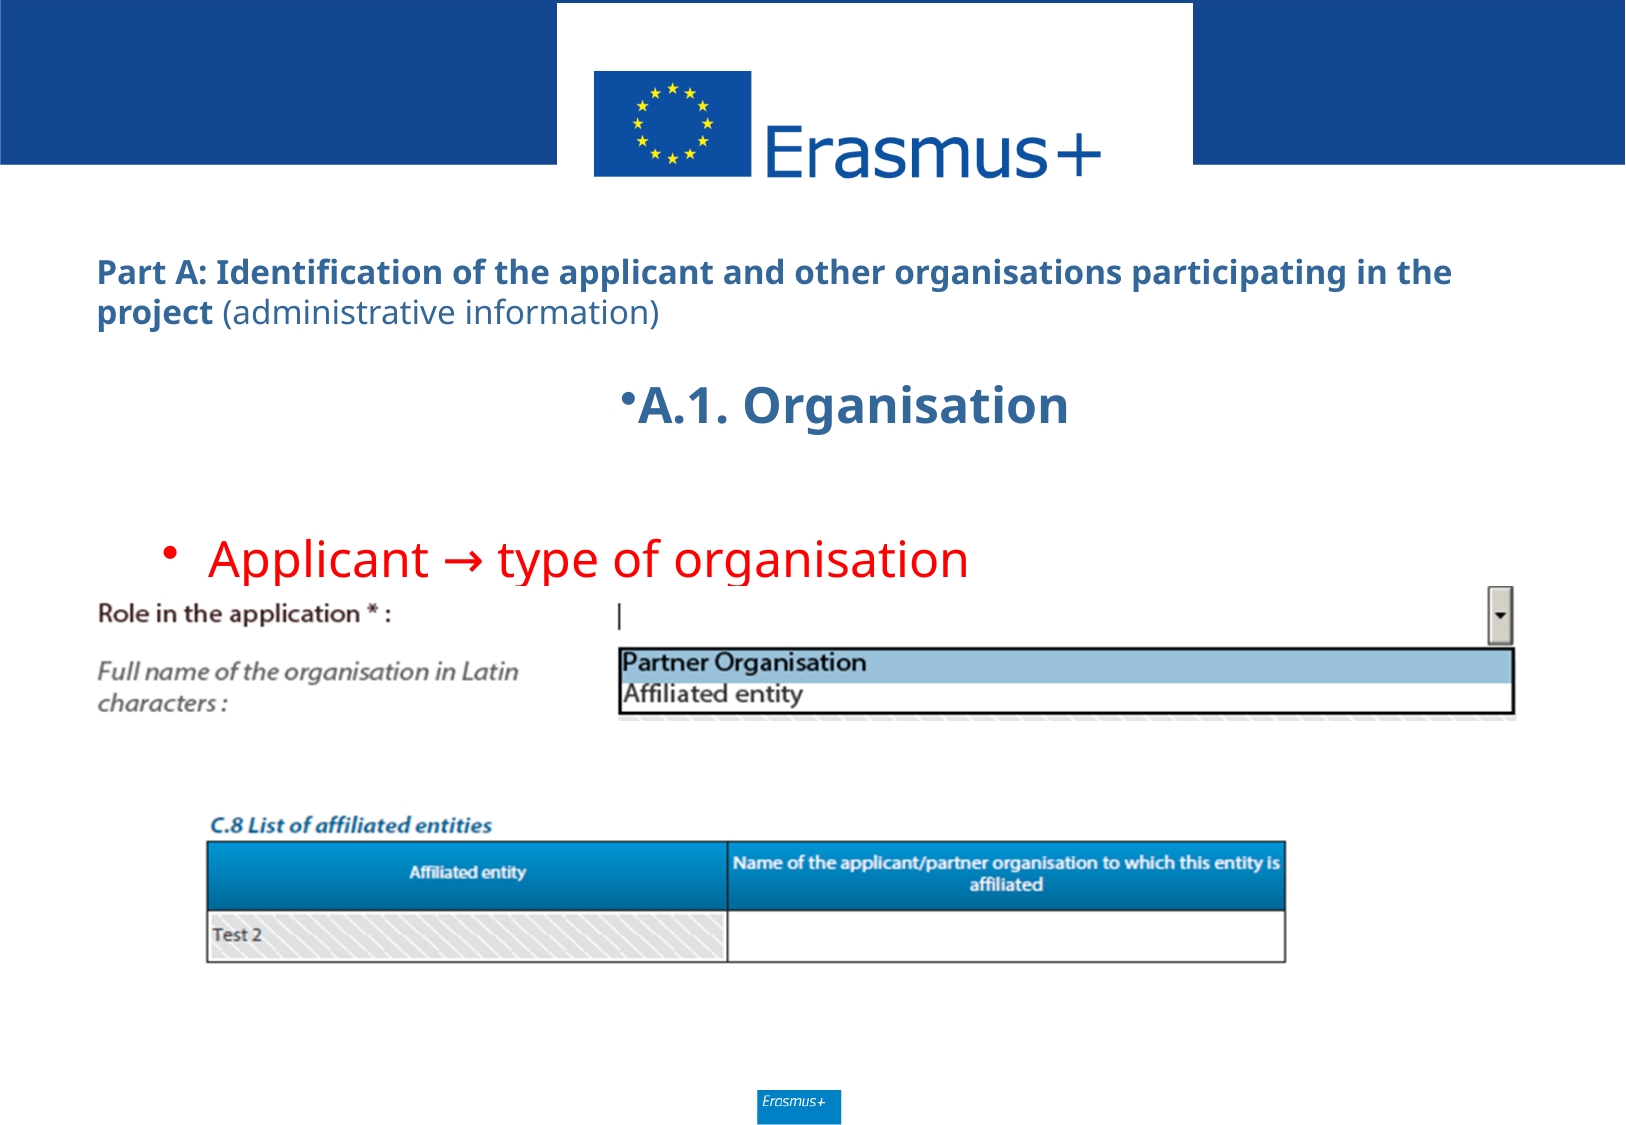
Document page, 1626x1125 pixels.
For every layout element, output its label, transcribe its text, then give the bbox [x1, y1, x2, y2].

list Part A: Identification of the applicant and other organisations participating in the project (administrative information) A.1. Organisation Applicant → type of organisation Partners → Role in the application [81, 243, 1544, 823]
picture [0, 0, 1625, 1125]
